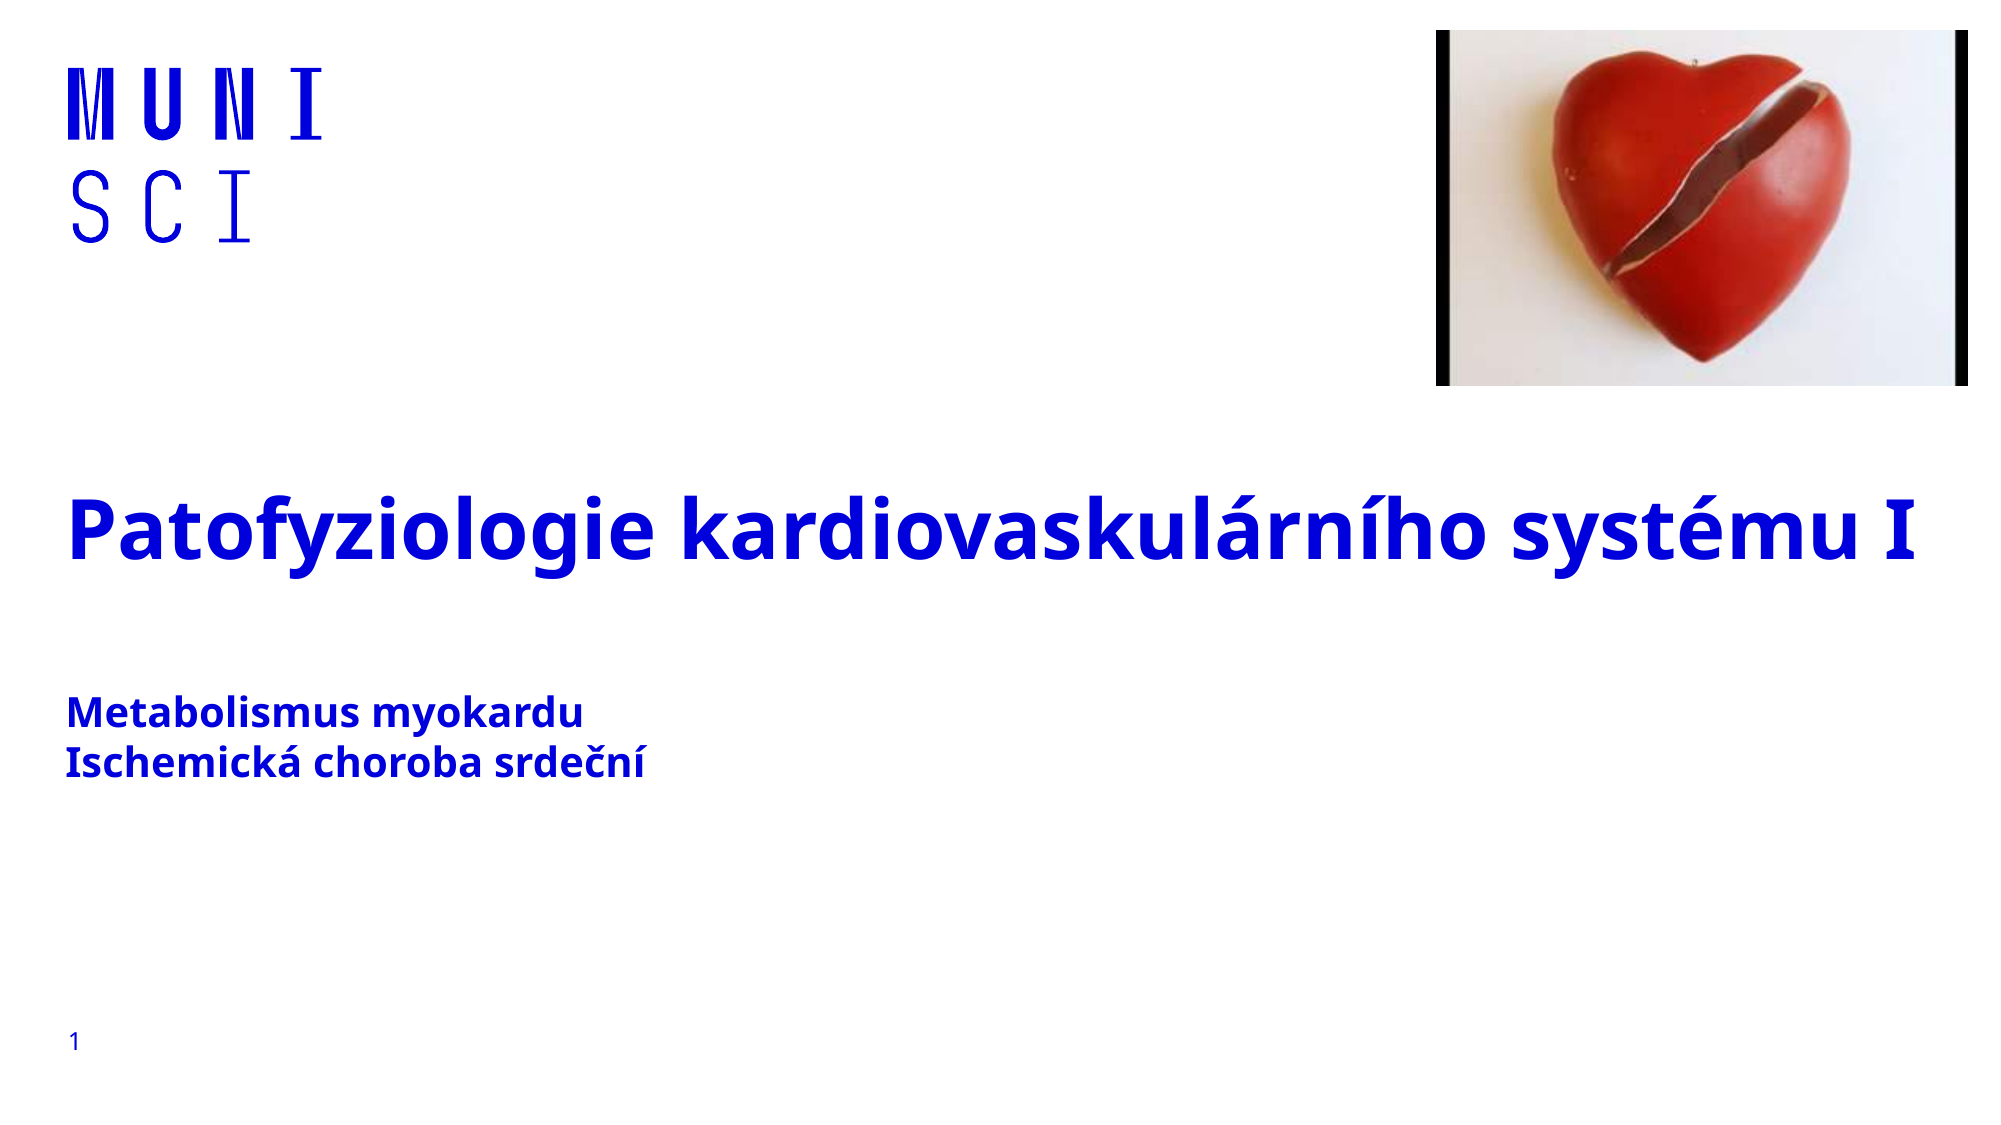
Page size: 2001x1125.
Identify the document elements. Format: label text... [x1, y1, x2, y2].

title Patofyziologie kardiovaskulárního systému I Metabolismus myokardu Ischemická choroba srdeční [65, 475, 1958, 668]
slide_number 1 [67, 1021, 110, 1063]
picture [1436, 30, 1969, 386]
